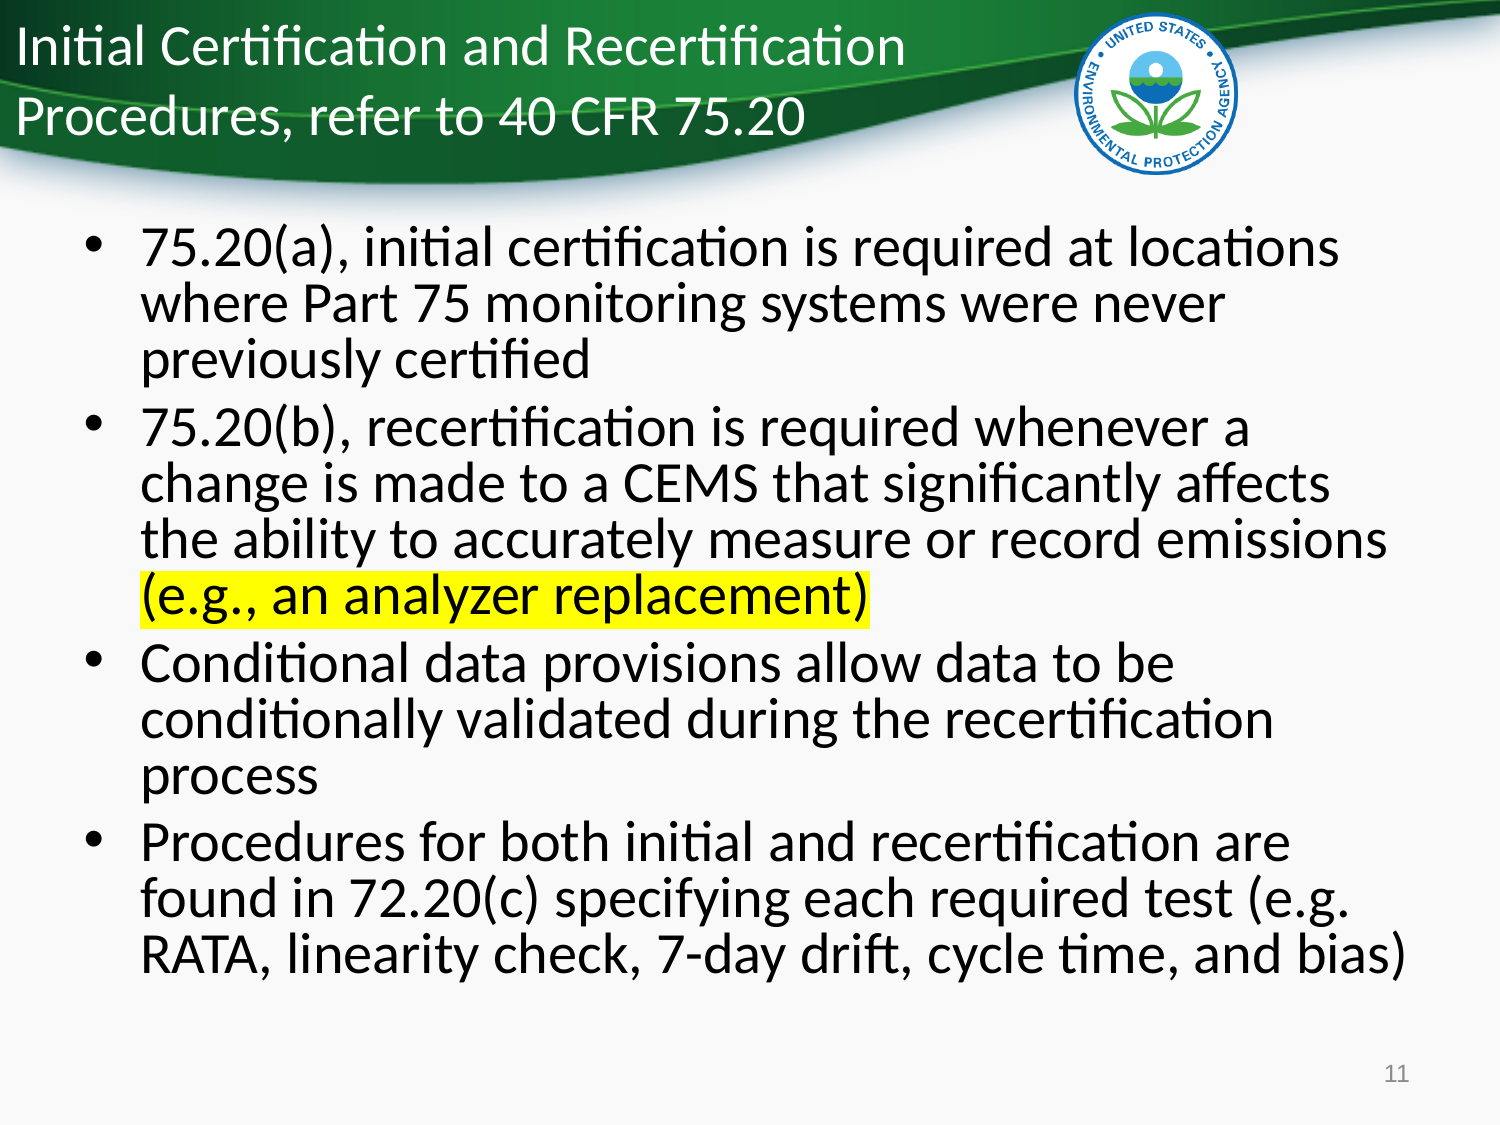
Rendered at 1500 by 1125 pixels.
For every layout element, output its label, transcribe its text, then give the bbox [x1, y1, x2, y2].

picture [0, 0, 1500, 1125]
title Initial Certification and Recertification Procedures, refer to 40 CFR 75.20 [0, 0, 1076, 151]
list 75.20(a), initial certification is required at locations where Part 75 monitoring systems were never previously certified 75.20(b), recertification is required whenever a change is made to a CEMS that significantly affects the ability to accurately measure or record emissions (e.g., an analyzer replacement) Conditional data provisions allow data to be conditionally validated during the recertification process Procedures for both initial and recertification are found in 72.20(c) specifying each required test (e.g. RATA, linearity check, 7-day drift, cycle time, and bias) [68, 214, 1432, 1043]
slide_number 11 [1074, 1043, 1425, 1103]
